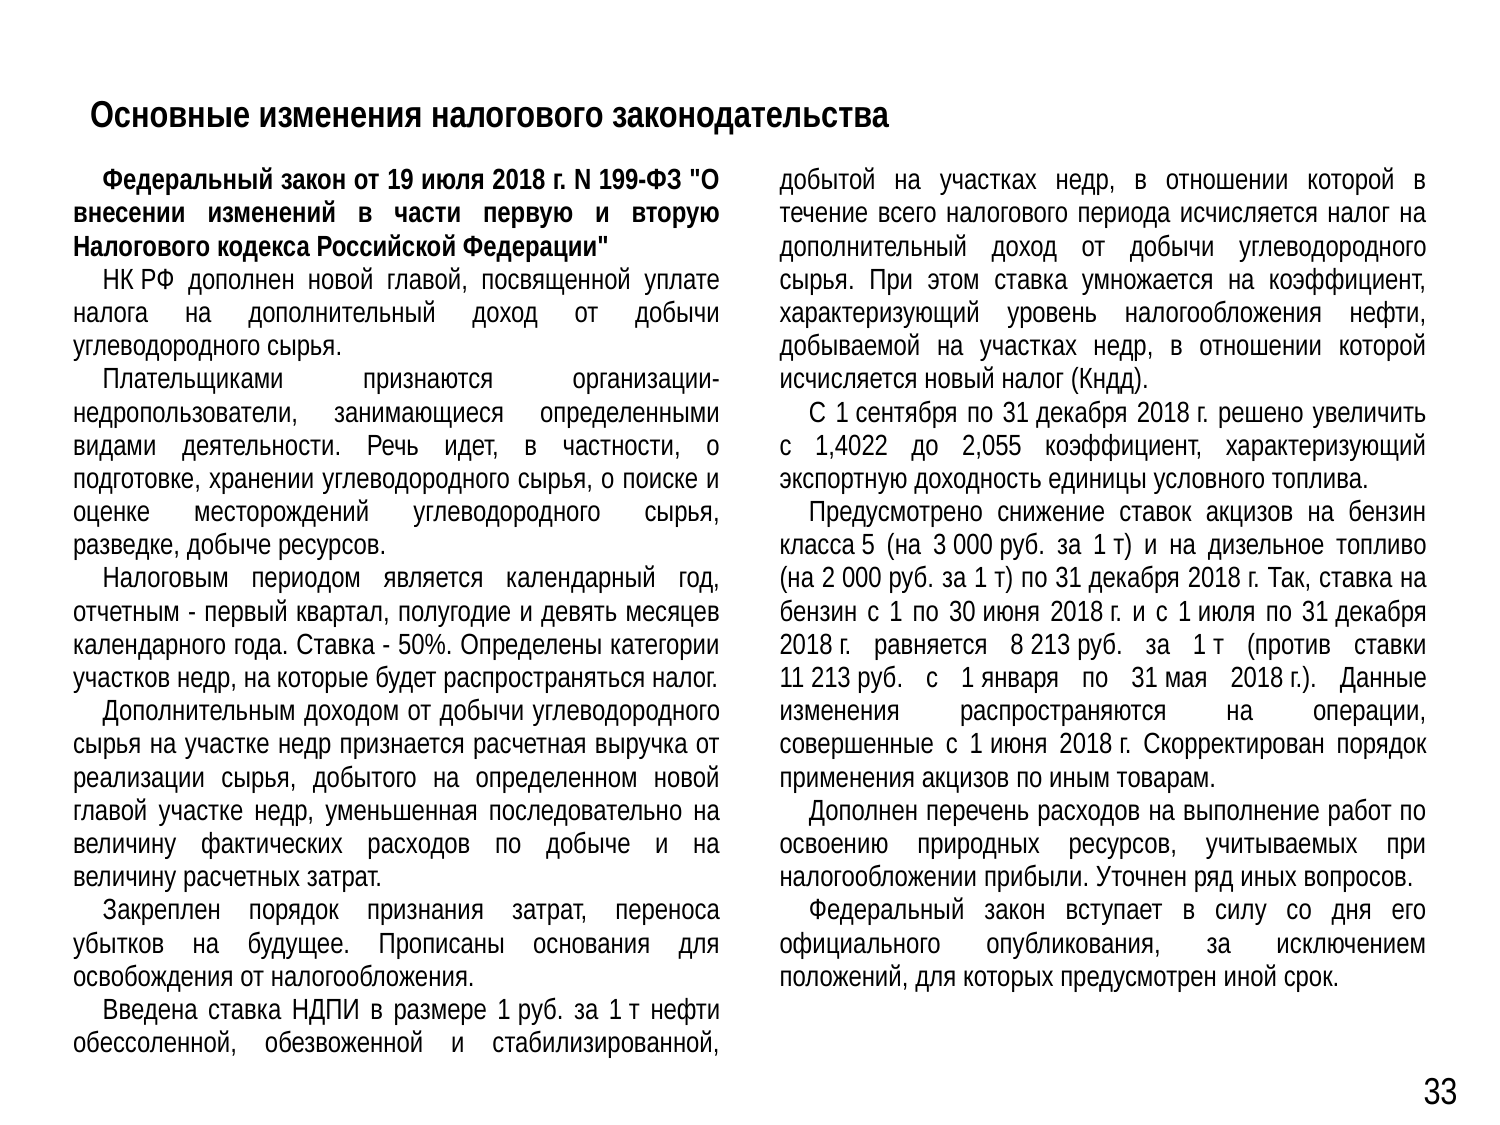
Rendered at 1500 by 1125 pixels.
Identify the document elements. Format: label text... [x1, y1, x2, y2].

text_box Федеральный закон от 19 июля 2018 г. N 199-ФЗ "О внесении изменений в части первую и вторую Налогового кодекса Российской Федерации" НК РФ дополнен новой главой, посвященной уплате налога на дополнительный доход от добычи углеводородного сырья. Плательщиками признаются организации-недропользователи, занимающиеся определенными видами деятельности. Речь идет, в частности, о подготовке, хранении углеводородного сырья, о поиске и оценке месторождений углеводородного сырья, разведке, добыче ресурсов. Налоговым периодом является календарный год, отчетным - первый квартал, полугодие и девять месяцев календарного года. Ставка - 50%. Определены категории участков недр, на которые будет распространяться налог. Дополнительным доходом от добычи углеводородного сырья на участке недр признается расчетная выручка от реализации сырья, добытого на определенном новой главой участке недр, уменьшенная последовательно на величину фактических расходов по добыче и на величину расчетных затрат. Закреплен порядок признания затрат, переноса убытков на будущее. Прописаны основания для освобождения от налогообложения. Введена ставка НДПИ в размере 1 руб. за 1 т нефти обессоленной, обезвоженной и стабилизированной, добытой на участках недр, в отношении которой в течение всего налогового периода исчисляется налог на дополнительный доход от добычи углеводородного сырья. При этом ставка умножается на коэффициент, характеризующий уровень налогообложения нефти, добываемой на участках недр, в отношении которой исчисляется новый налог (Кндд). С 1 сентября по 31 декабря 2018 г. решено увеличить с 1,4022 до 2,055 коэффициент, характеризующий экспортную доходность единицы условного топлива. Предусмотрено снижение ставок акцизов на бензин класса 5 (на 3 000 руб. за 1 т) и на дизельное топливо (на 2 000 руб. за 1 т) по 31 декабря 2018 г. Так, ставка на бензин с 1 по 30 июня 2018 г. и с 1 июля по 31 декабря 2018 г. равняется 8 213 руб. за 1 т (против ставки 11 213 руб. с 1 января по 31 мая 2018 г.). Данные изменения распространяются на операции, совершенные с 1 июня 2018 г. Скорректирован порядок применения акцизов по иным товарам. Дополнен перечень расходов на выполнение работ по освоению природных ресурсов, учитываемых при налогообложении прибыли. Уточнен ряд иных вопросов. Федеральный закон вступает в силу со дня его официального опубликования, за исключением положений, для которых предусмотрен иной срок. [58, 155, 1442, 1030]
text_box Основные изменения налогового законодательства [74, 19, 1425, 155]
text_box 33 [1381, 1023, 1500, 1125]
